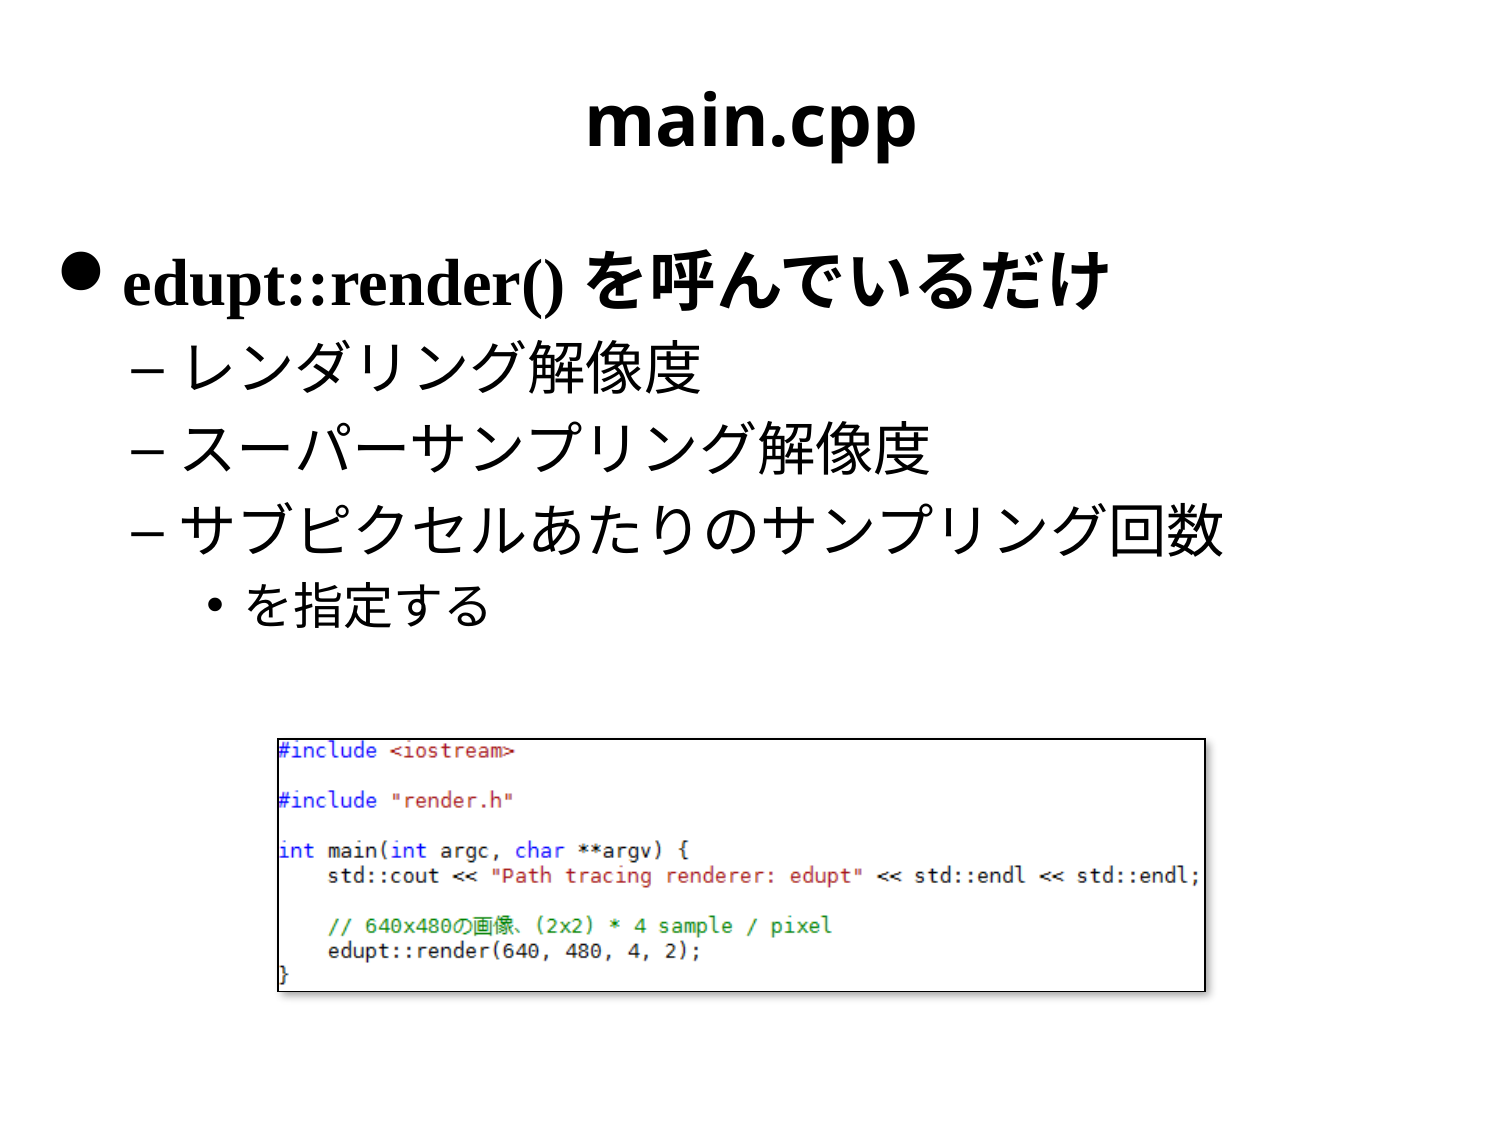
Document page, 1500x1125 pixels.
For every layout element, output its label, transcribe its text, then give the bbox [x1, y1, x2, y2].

list edupt::render()を呼んでいるだけ レンダリング解像度 スーパーサンプリング解像度 サブピクセルあたりのサンプリング回数 を指定する [41, 231, 1425, 1005]
title main.cpp [76, 66, 1427, 169]
picture [278, 739, 1205, 991]
